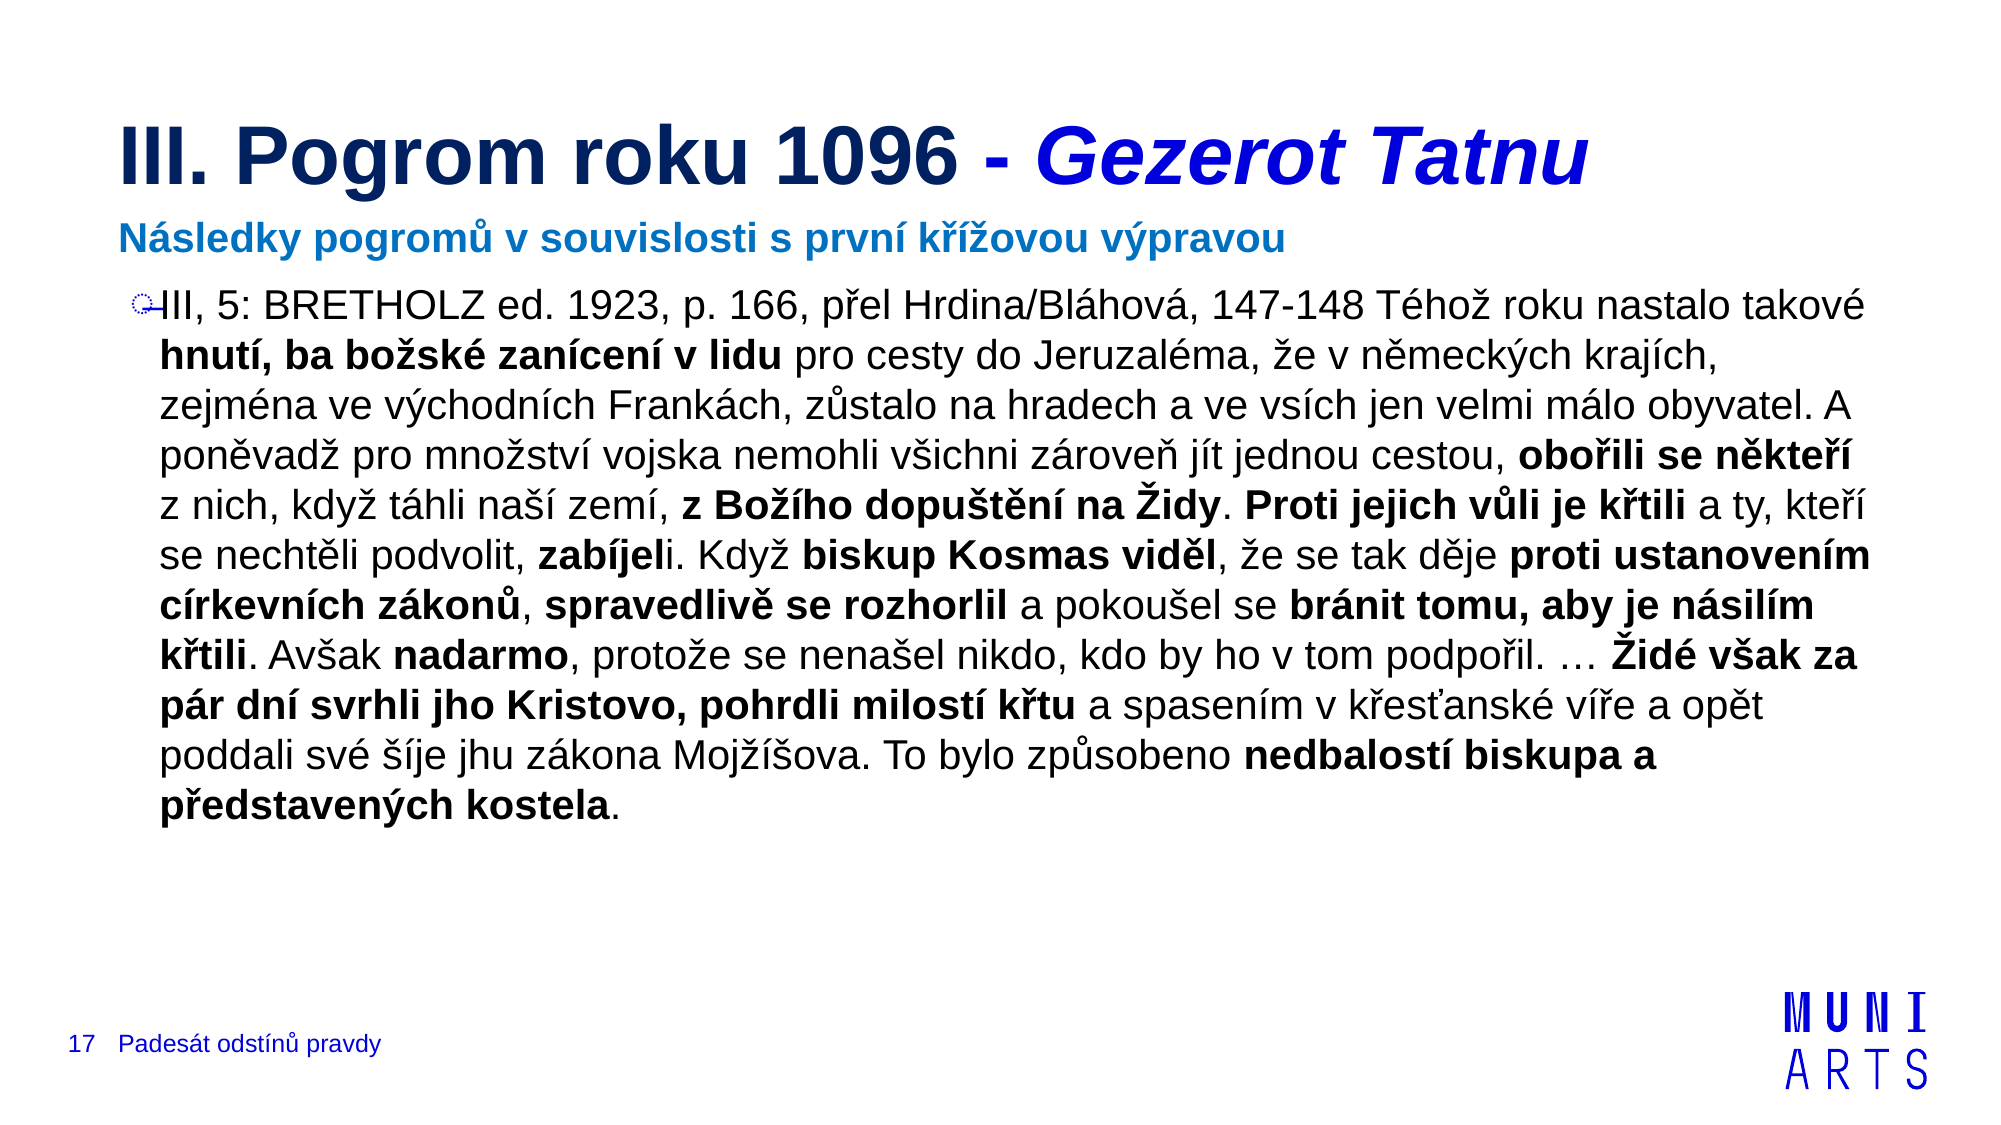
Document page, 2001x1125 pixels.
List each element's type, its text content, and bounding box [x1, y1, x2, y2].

slide_number 17 [67, 1021, 110, 1063]
footer Padesát odstínů pravdy [118, 1021, 1418, 1063]
list Následky pogromů v souvislosti s první křížovou výpravou [118, 212, 1882, 258]
list III, 5: BRETHOLZ ed. 1923, p. 166, přel Hrdina/Bláhová, 147-148 Téhož roku nastalo takové hnutí, ba božské zanícení v lidu pro cesty do Jeruzaléma, že v německých krajích, zejména ve východních Frankách, zůstalo na hradech a ve vsích jen velmi málo obyvatel. A poněvadž pro množství vojska nemohli všichni zároveň jít jednou cestou, obořili se někteří z nich, když táhli naší zemí, z Božího dopuštění na Židy. Proti jejich vůli je křtili a ty, kteří se nechtěli podvolit, zabíjeli. Když biskup Kosmas viděl, že se tak děje proti ustanovením církevních zákonů, spravedlivě se rozhorlil a pokoušel se bránit tomu, aby je násilím křtili. Avšak nadarmo, protože se nenašel nikdo, kdo by ho v tom podpořil. … Židé však za pár dní svrhli jho Kristovo, pohrdli milostí křtu a spasením v křesťanské víře a opět poddali své šíje jhu zákona Mojžíšova. To bylo způsobeno nedbalostí biskupa a představených kostela. [118, 277, 1883, 957]
title III. Pogrom roku 1096 - Gezerot Tatnu [118, 118, 1883, 193]
